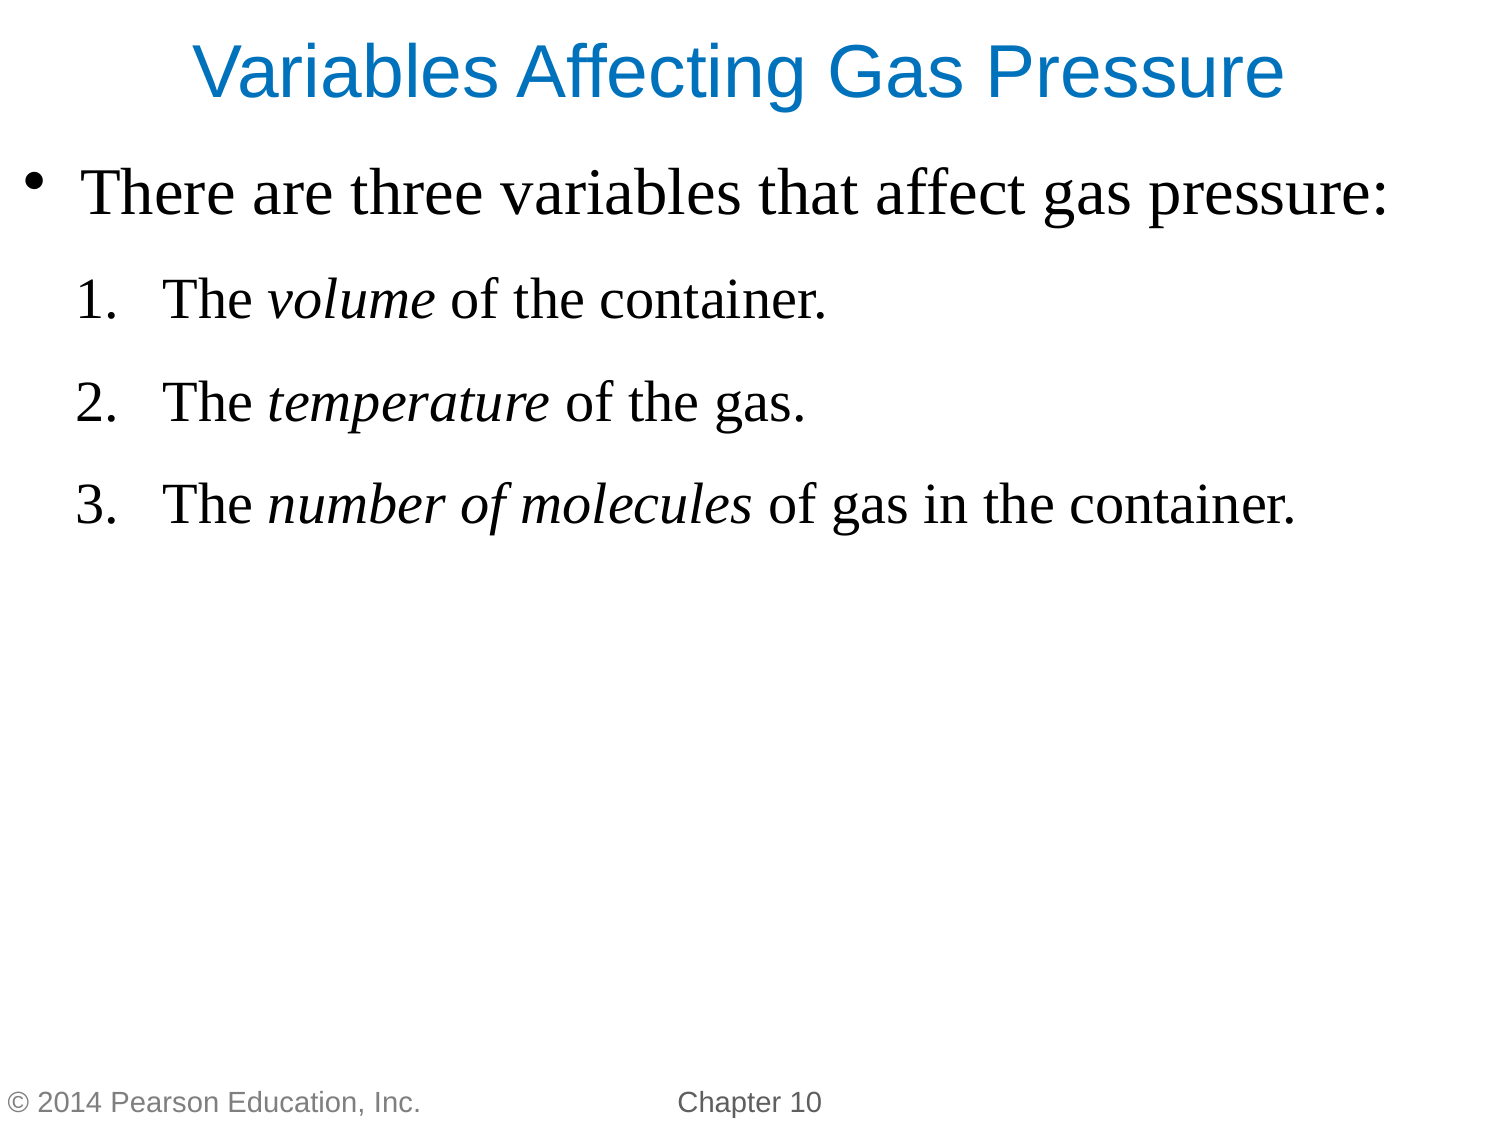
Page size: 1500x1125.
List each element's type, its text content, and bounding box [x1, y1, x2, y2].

title Variables Affecting Gas Pressure [0, 0, 1500, 135]
list There are three variables that affect gas pressure: The volume of the container. The temperature of the gas. The number of molecules of gas in the container. [22, 156, 1476, 1125]
